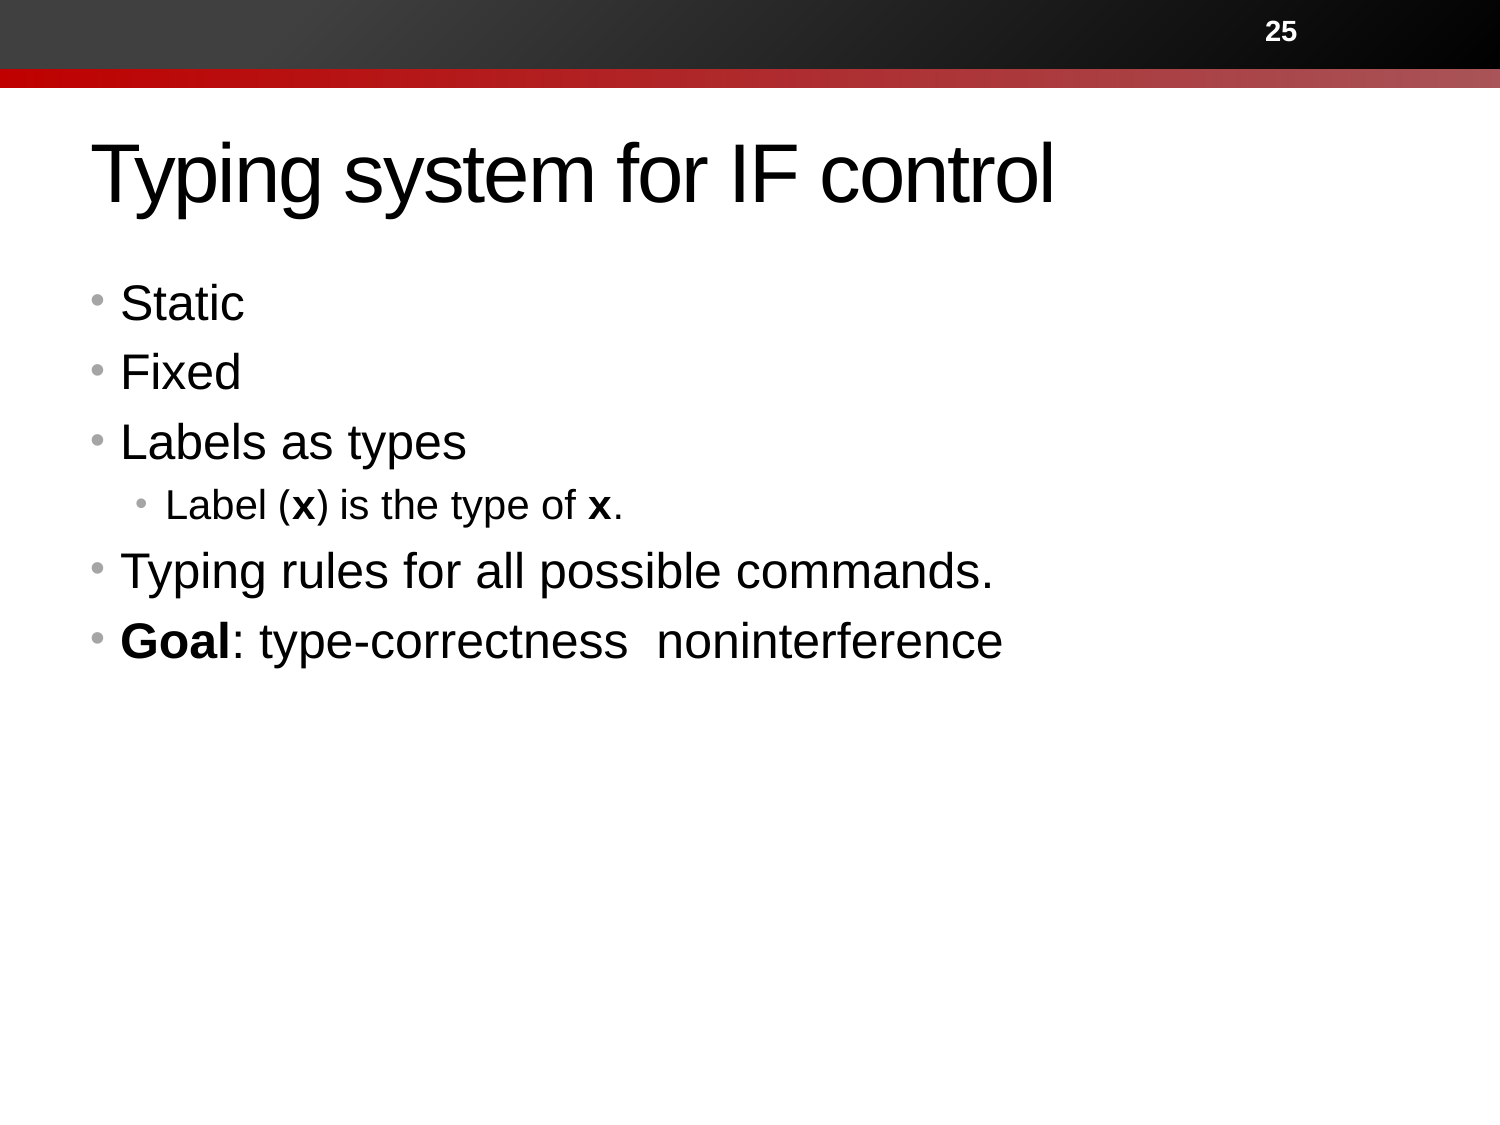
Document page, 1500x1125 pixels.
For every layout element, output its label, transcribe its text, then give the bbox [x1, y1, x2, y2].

title Typing system for IF control [75, 87, 1425, 250]
slide_number 25 [1250, 3, 1425, 57]
